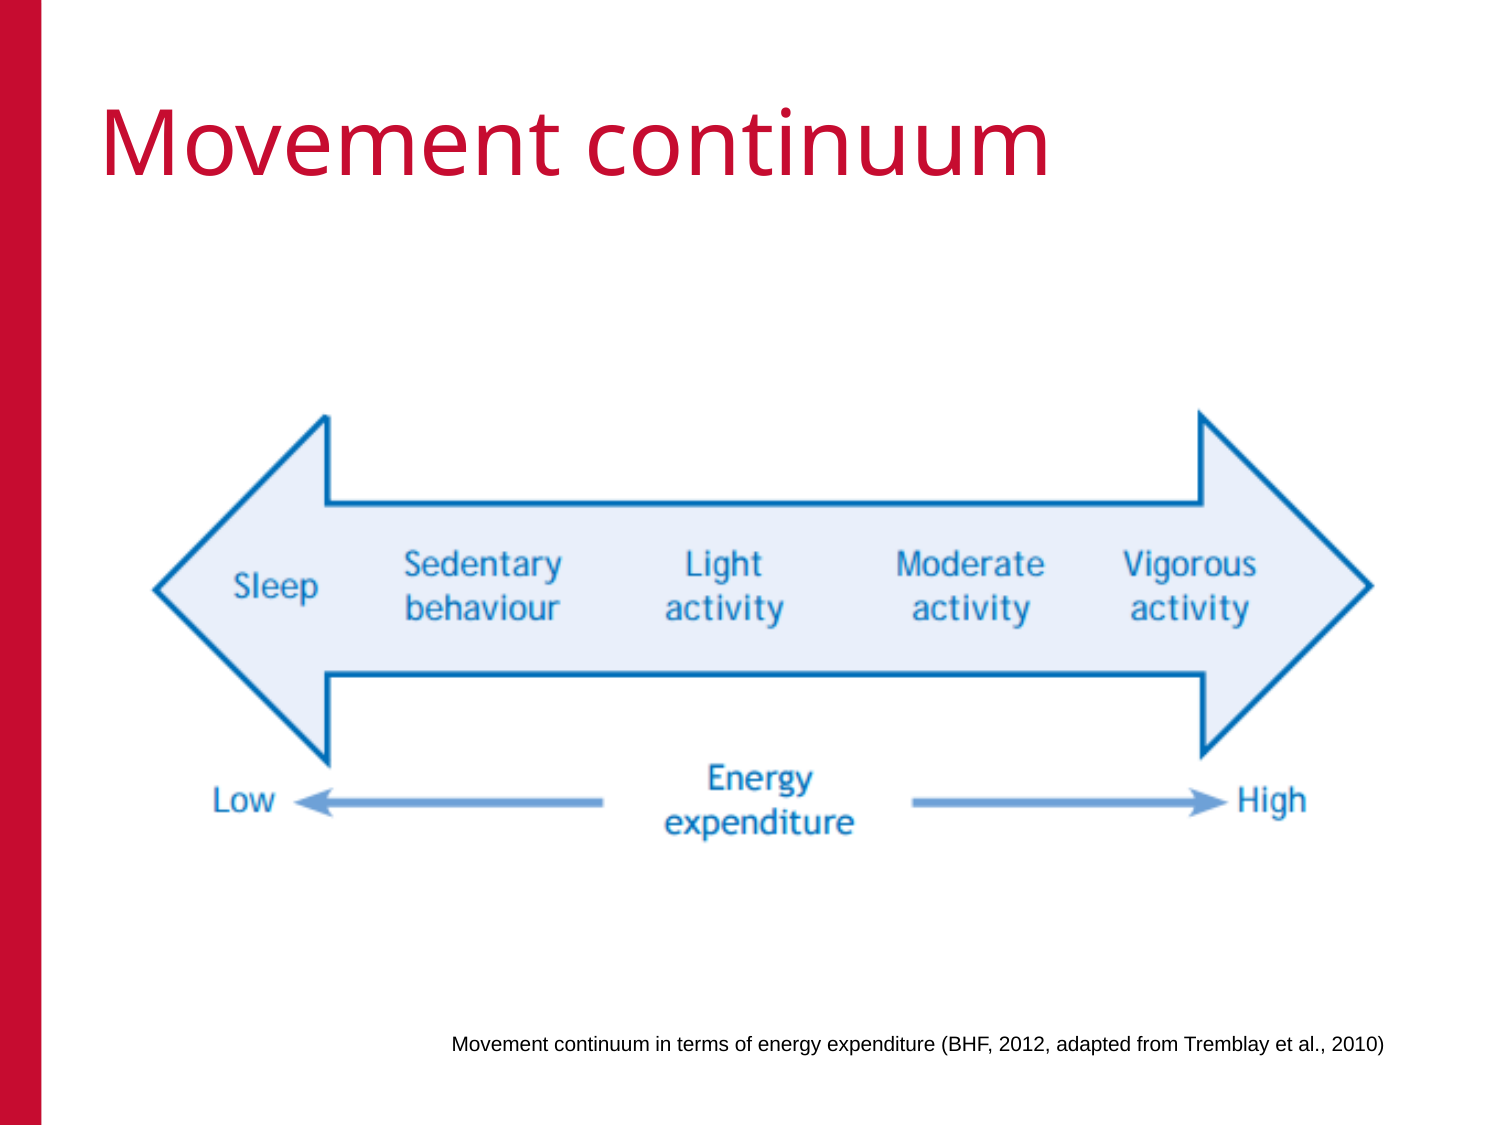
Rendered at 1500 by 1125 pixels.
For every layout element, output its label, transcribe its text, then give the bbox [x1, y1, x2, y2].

picture [141, 358, 1388, 892]
text_box Movement continuum in terms of energy expenditure (BHF, 2012, adapted from Tremblay et al., 2010) [436, 1023, 1463, 1064]
title Movement continuum [83, 76, 1425, 271]
